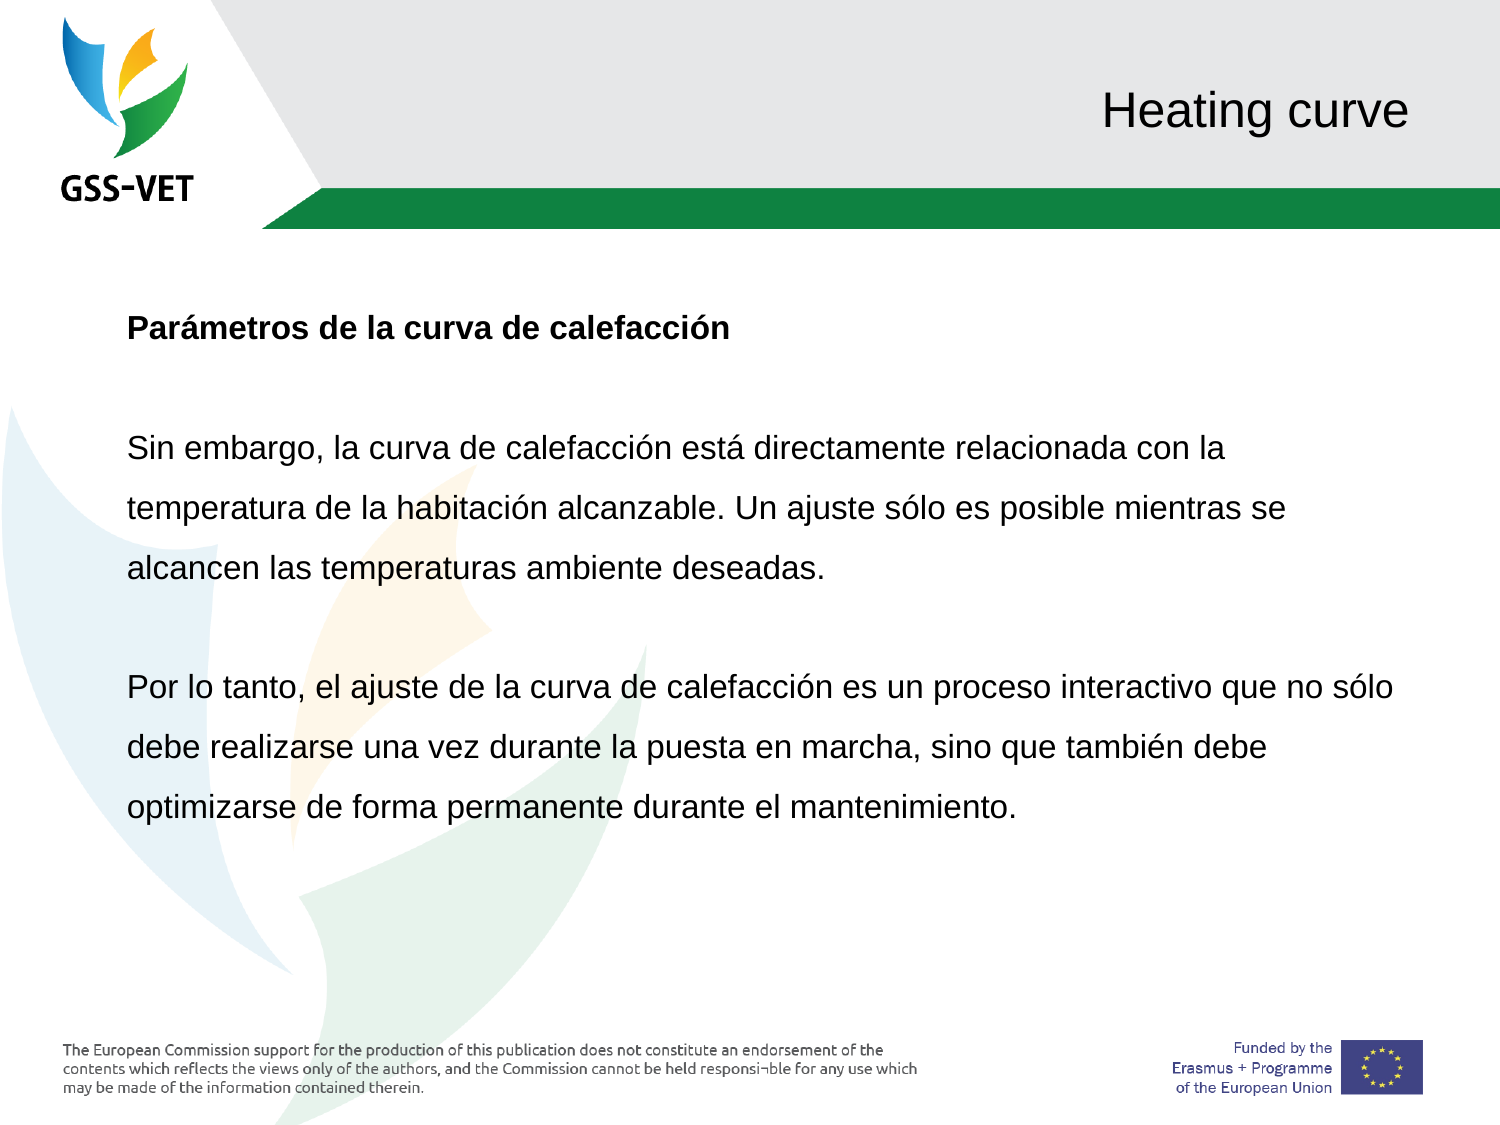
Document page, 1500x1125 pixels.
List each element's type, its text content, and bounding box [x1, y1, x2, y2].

text_box Parámetros de la curva de calefacción Sin embargo, la curva de calefacción está directamente relacionada con la temperatura de la habitación alcanzable. Un ajuste sólo es posible mientras se alcancen las temperaturas ambiente deseadas. Por lo tanto, el ajuste de la curva de calefacción es un proceso interactivo que no sólo debe realizarse una vez durante la puesta en marcha, sino que también debe optimizarse de forma permanente durante el mantenimiento. [112, 278, 1425, 833]
picture [0, 0, 1500, 1125]
title Heating curve [324, 0, 1425, 185]
